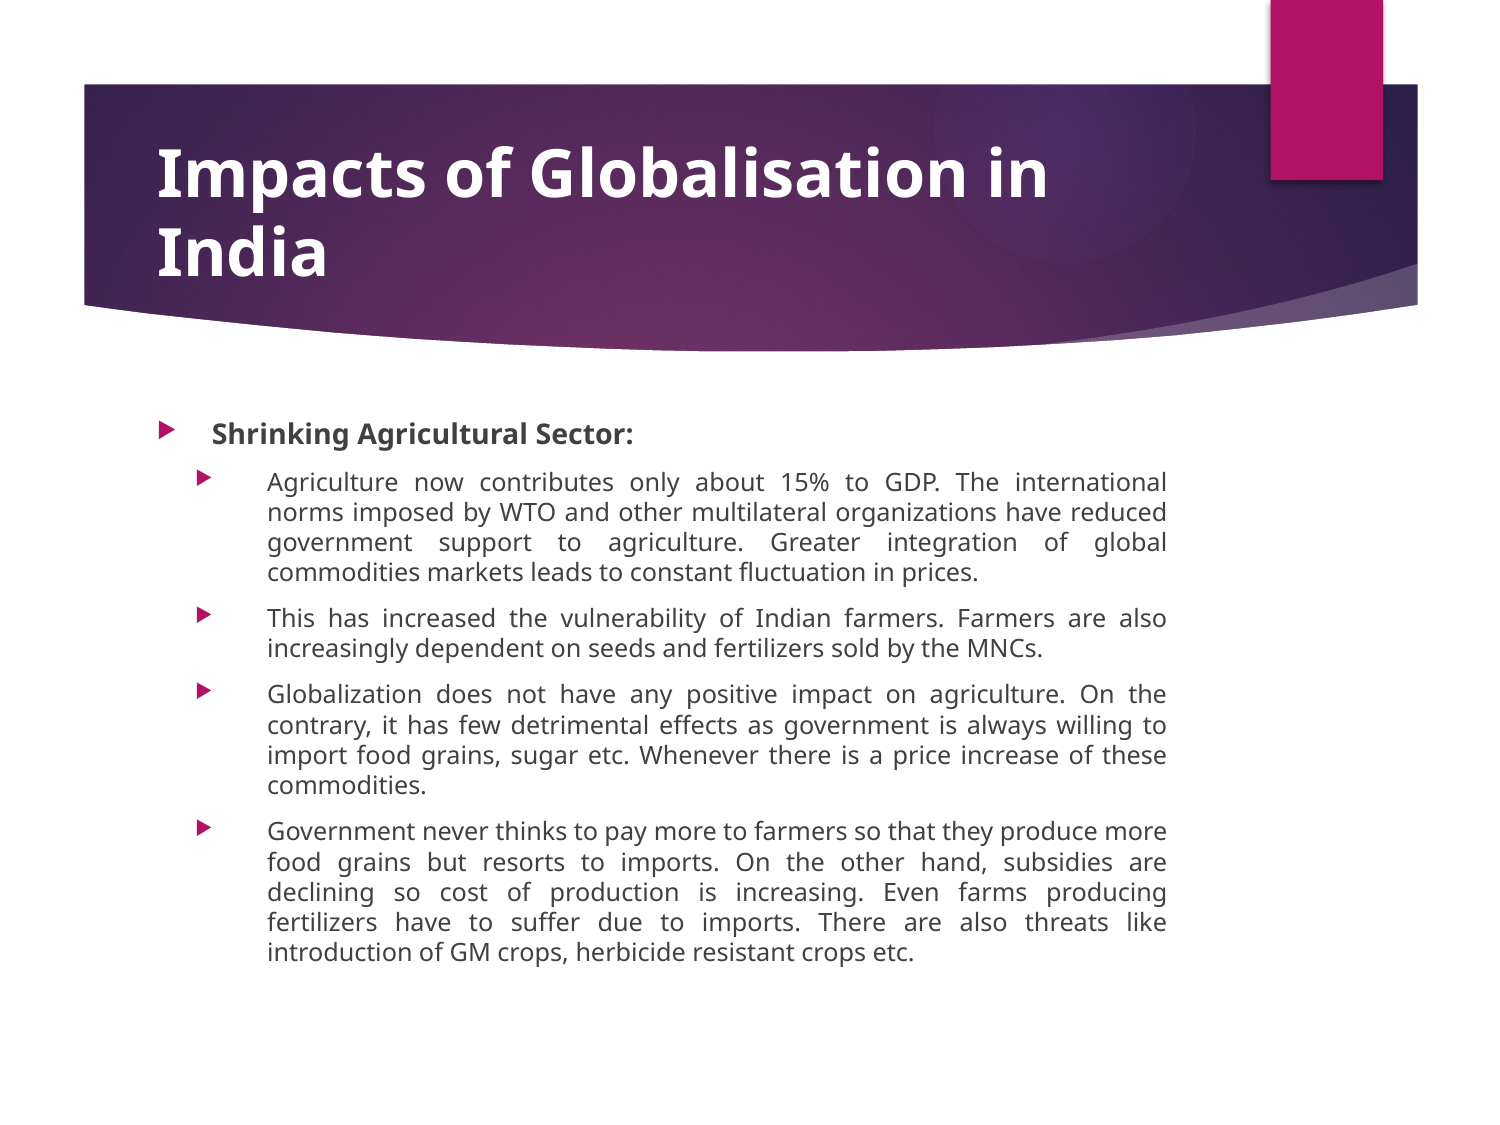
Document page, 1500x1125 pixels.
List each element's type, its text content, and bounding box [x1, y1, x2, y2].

list Shrinking Agricultural Sector: Agriculture now contributes only about 15% to GDP. The international norms imposed by WTO and other multilateral organizations have reduced government support to agriculture. Greater integration of global commodities markets leads to constant fluctuation in prices. This has increased the vulnerability of Indian farmers. Farmers are also increasingly dependent on seeds and fertilizers sold by the MNCs. Globalization does not have any positive impact on agriculture. On the contrary, it has few detrimental effects as government is always willing to import food grains, sugar etc. Whenever there is a price increase of these commodities. Government never thinks to pay more to farmers so that they produce more food grains but resorts to imports. On the other hand, subsidies are declining so cost of production is increasing. Even farms producing fertilizers have to suffer due to imports. There are also threats like introduction of GM crops, herbicide resistant crops etc. [141, 408, 1183, 988]
title Impacts of Globalisation in India [142, 152, 1183, 269]
